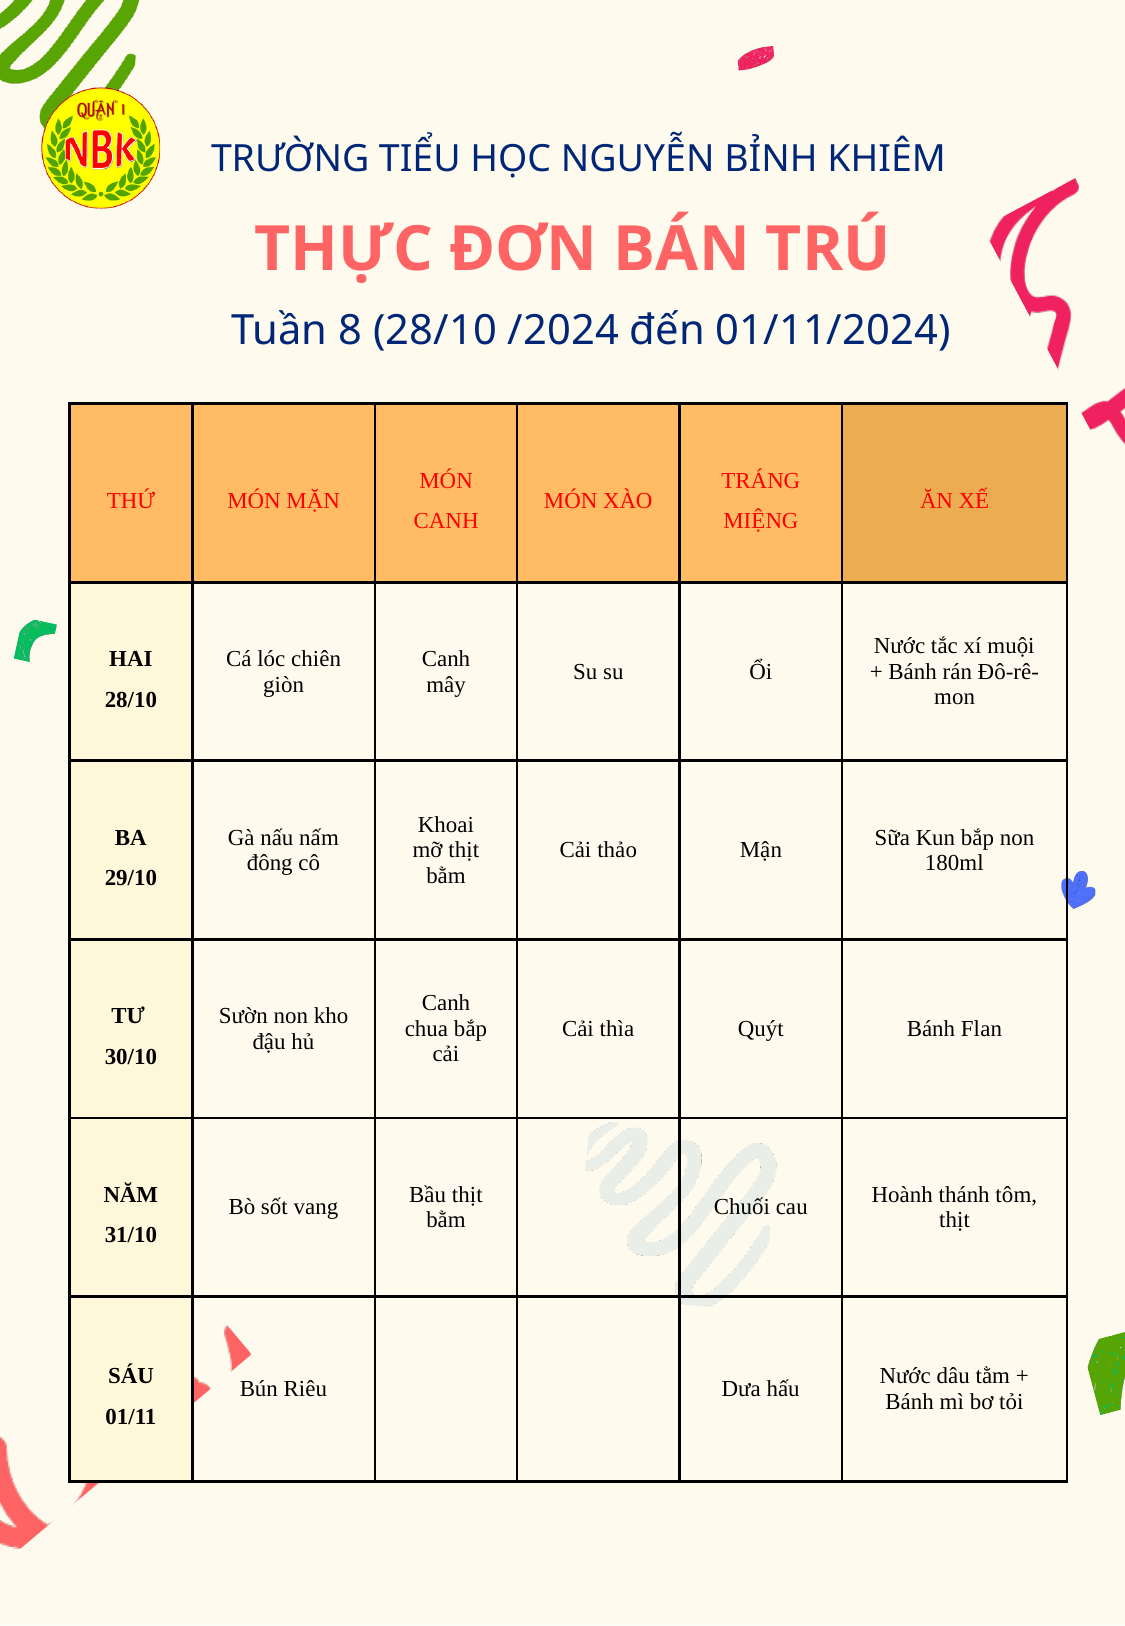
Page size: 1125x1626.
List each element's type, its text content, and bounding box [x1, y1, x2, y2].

table_cell BA 29/10 [71, 762, 191, 938]
table_header ĂN XẾ [843, 405, 1066, 581]
text_box [1081, 1332, 1125, 1416]
table_cell Bầu thịt bằm [376, 1119, 516, 1295]
table_cell Gà nấu nấm đông cô [194, 762, 374, 938]
text_box [0, 0, 141, 132]
table_cell Cá lóc chiên giòn [194, 584, 374, 759]
table_header MÓN XÀO [518, 405, 678, 581]
table_cell Khoai mỡ thịt bằm [376, 762, 516, 938]
table_cell Bò sốt vang [194, 1119, 374, 1295]
table_cell Su su [518, 584, 678, 759]
text_box Tuần 8 (28/10 /2024 đến 01/11/2024) [108, 324, 1075, 353]
table_cell TƯ 30/10 [71, 941, 191, 1117]
table_cell SÁU 01/11 [71, 1298, 191, 1480]
table_cell Canh mây [376, 584, 516, 759]
table_cell Bánh Flan [843, 941, 1066, 1117]
table_cell Dưa hấu [681, 1298, 841, 1480]
table_cell Quýt [681, 941, 841, 1117]
table_header MÓN MẶN [194, 405, 374, 581]
text_box [40, 86, 161, 209]
table_cell Mận [681, 762, 841, 938]
table_cell Ổi [681, 584, 841, 759]
table_cell [518, 1119, 678, 1295]
table_header TRÁNG MIỆNG [681, 405, 841, 581]
table_header THỨ [71, 405, 191, 581]
text_box [0, 1079, 99, 1560]
text_box TRƯỜNG TIỂU HỌC NGUYỄN BỈNH KHIÊM [96, 139, 1062, 179]
table_cell Nước tắc xí muội + Bánh rán Đô-rê-mon [843, 584, 1066, 759]
table_cell Canh chua bắp cải [376, 941, 516, 1117]
table_cell [376, 1298, 516, 1480]
table_cell Hoành thánh tôm, thịt [843, 1119, 1066, 1295]
table_cell NĂM 31/10 [71, 1119, 191, 1295]
text_box [982, 151, 1125, 470]
table_cell HAI 28/10 [71, 584, 191, 759]
table_cell Cải thìa [518, 941, 678, 1117]
table_cell Cải thảo [518, 762, 678, 938]
table_cell Sườn non kho đậu hủ [194, 941, 374, 1117]
table_cell Chuối cau [681, 1119, 841, 1295]
table_cell Nước dâu tằm + Bánh mì bơ tỏi [843, 1298, 1066, 1480]
text_box THỰC ĐƠN BÁN TRÚ [90, 234, 1012, 284]
text_box [13, 617, 57, 666]
table_cell [518, 1298, 678, 1480]
text_box [736, 45, 776, 71]
table_cell Bún Riêu [194, 1298, 374, 1480]
table_cell Sữa Kun bắp non 180ml [843, 762, 1066, 938]
table_header MÓN CANH [376, 405, 516, 581]
text_box [1068, 871, 1096, 909]
